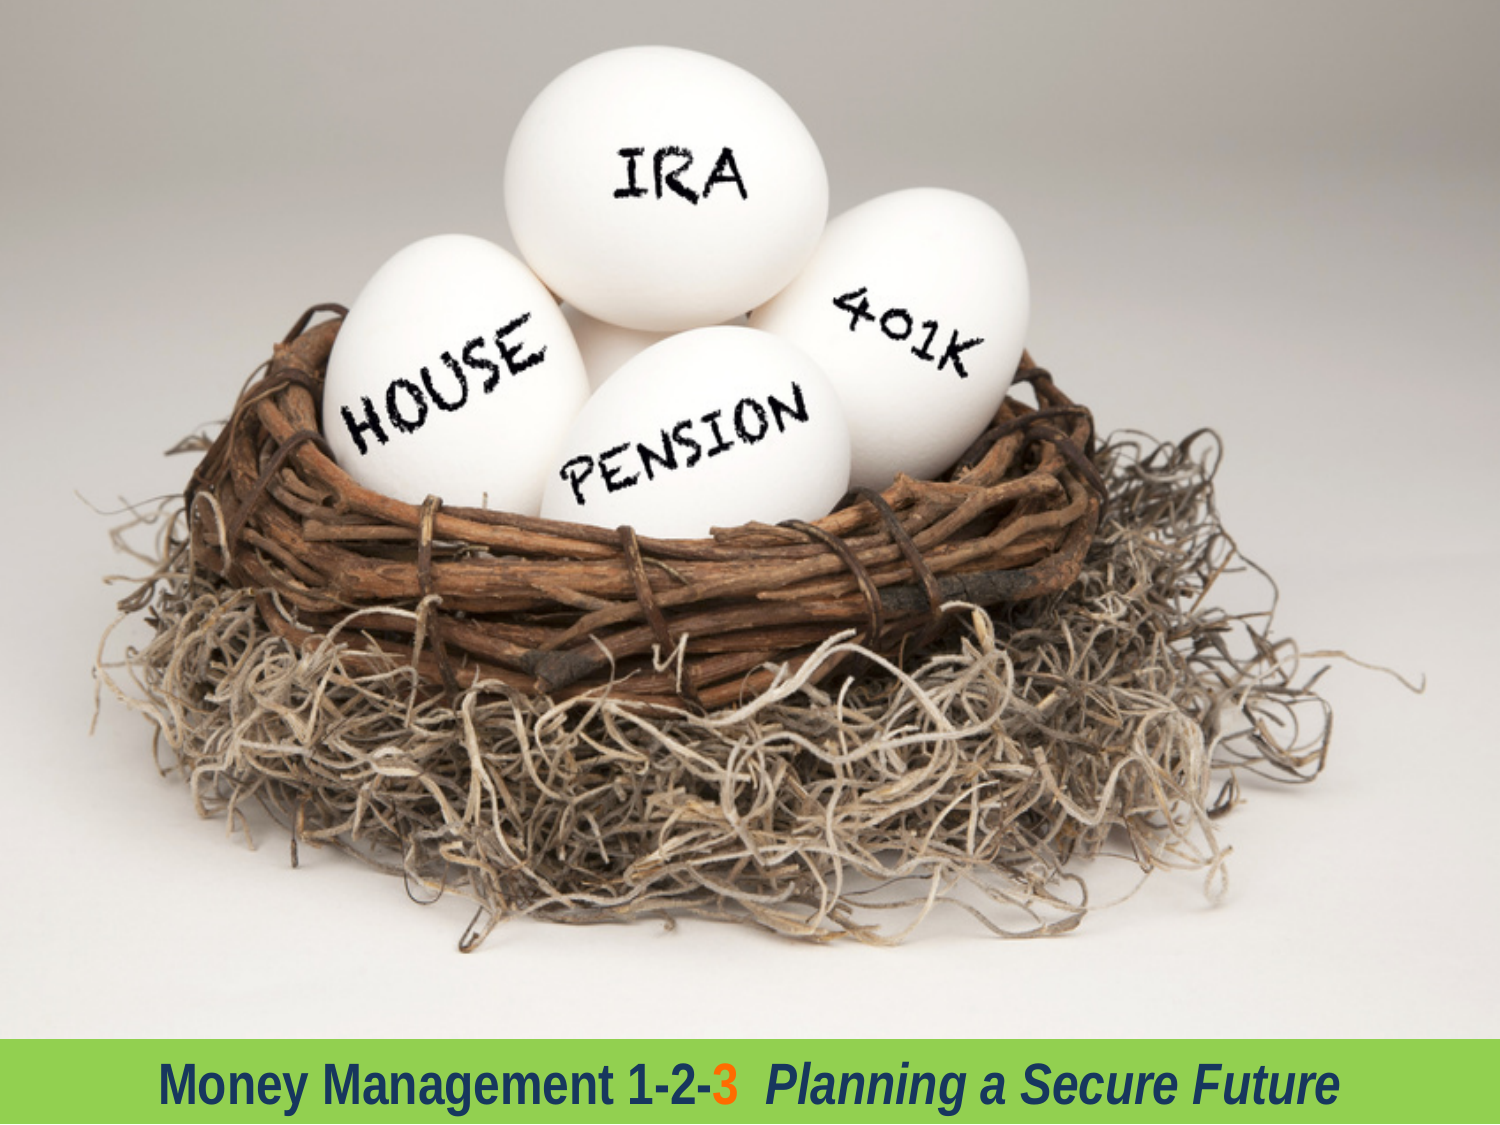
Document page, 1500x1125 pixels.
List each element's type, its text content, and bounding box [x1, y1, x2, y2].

picture [0, 0, 1500, 1040]
text_box Money Management 1-2-3 Planning a Secure Future [0, 1048, 1500, 1124]
